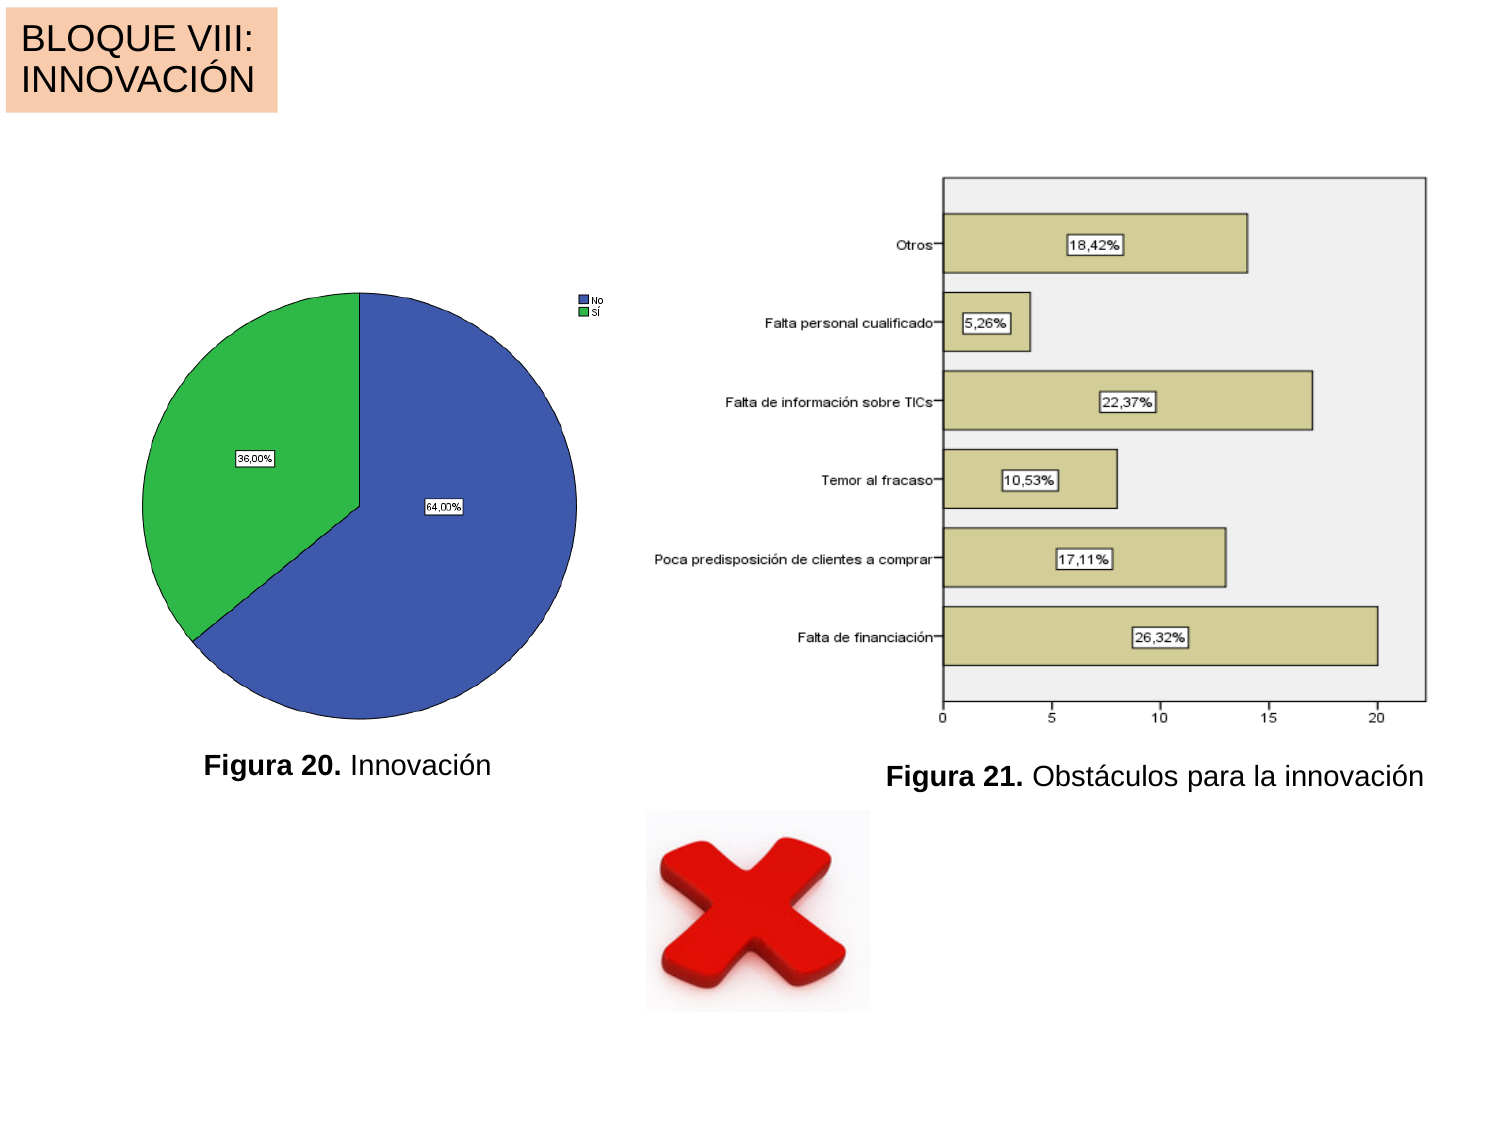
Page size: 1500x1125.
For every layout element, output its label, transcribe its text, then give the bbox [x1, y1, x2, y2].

picture [134, 290, 615, 724]
picture [646, 172, 1436, 737]
text_box Figura 20. Innovación [188, 738, 507, 789]
text_box Figura 21. Obstáculos para la innovación [871, 750, 1441, 800]
text_box BLOQUE VIII: INNOVACIÓN [5, 7, 278, 113]
picture [645, 810, 871, 1012]
